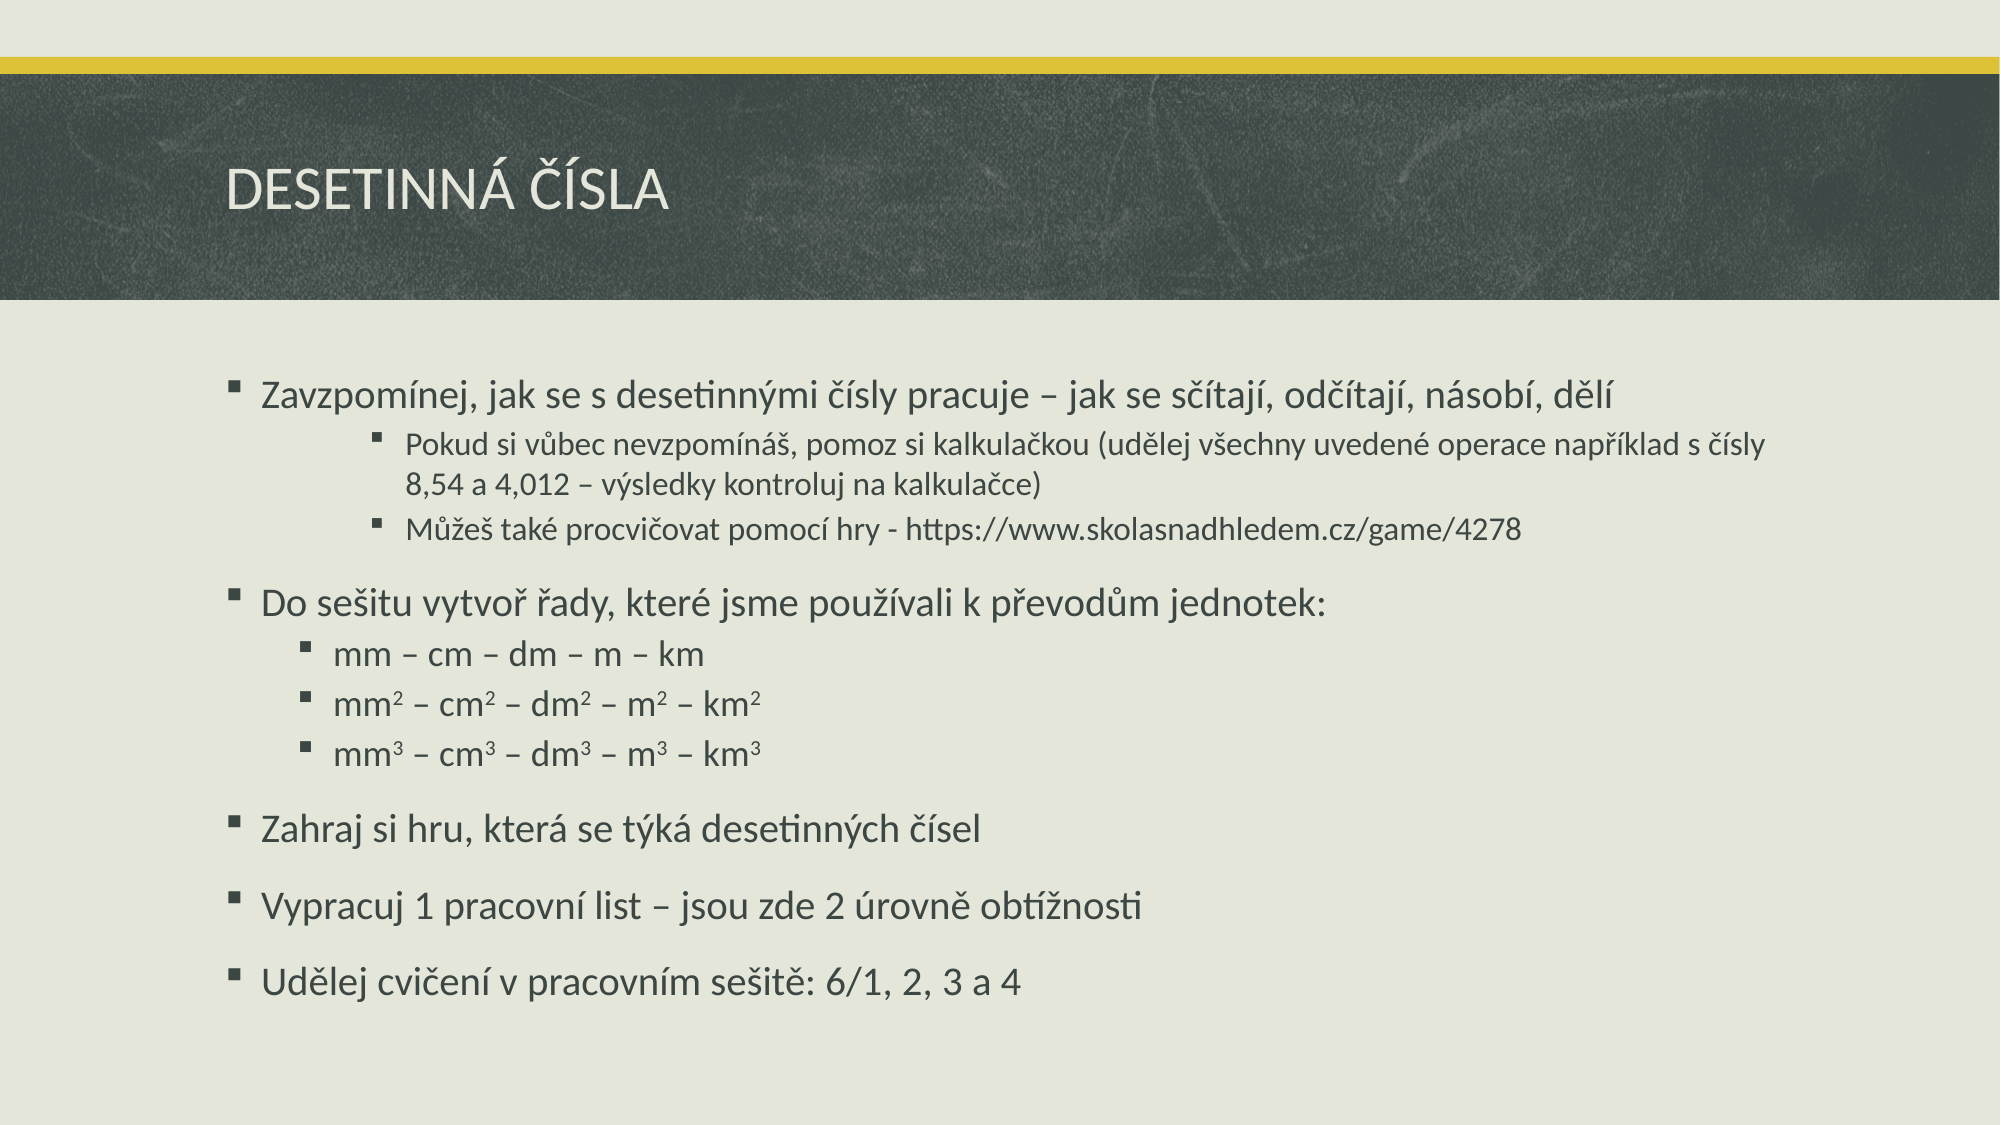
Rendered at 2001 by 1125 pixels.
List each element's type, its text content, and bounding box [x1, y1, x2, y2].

title DESETINNÁ ČÍSLA [210, 76, 1790, 300]
list Zavzpomínej, jak se s desetinnými čísly pracuje – jak se sčítají, odčítají, násobí, dělí Pokud si vůbec nevzpomínáš, pomoz si kalkulačkou (udělej všechny uvedené operace například s čísly 8,54 a 4,012 – výsledky kontroluj na kalkulačce) Můžeš také procvičovat pomocí hry - https://www.skolasnadhledem.cz/game/4278 Do sešitu vytvoř řady, které jsme používali k převodům jednotek: mm – cm – dm – m – km mm2 – cm2 – dm2 – m2 – km2 mm3 – cm3 – dm3 – m3 – km3 Zahraj si hru, která se týká desetinných čísel Vypracuj 1 pracovní list – jsou zde 2 úrovně obtížnosti Udělej cvičení v pracovním sešitě: 6/1, 2, 3 a 4 [210, 360, 1790, 1014]
picture [0, 74, 2000, 300]
